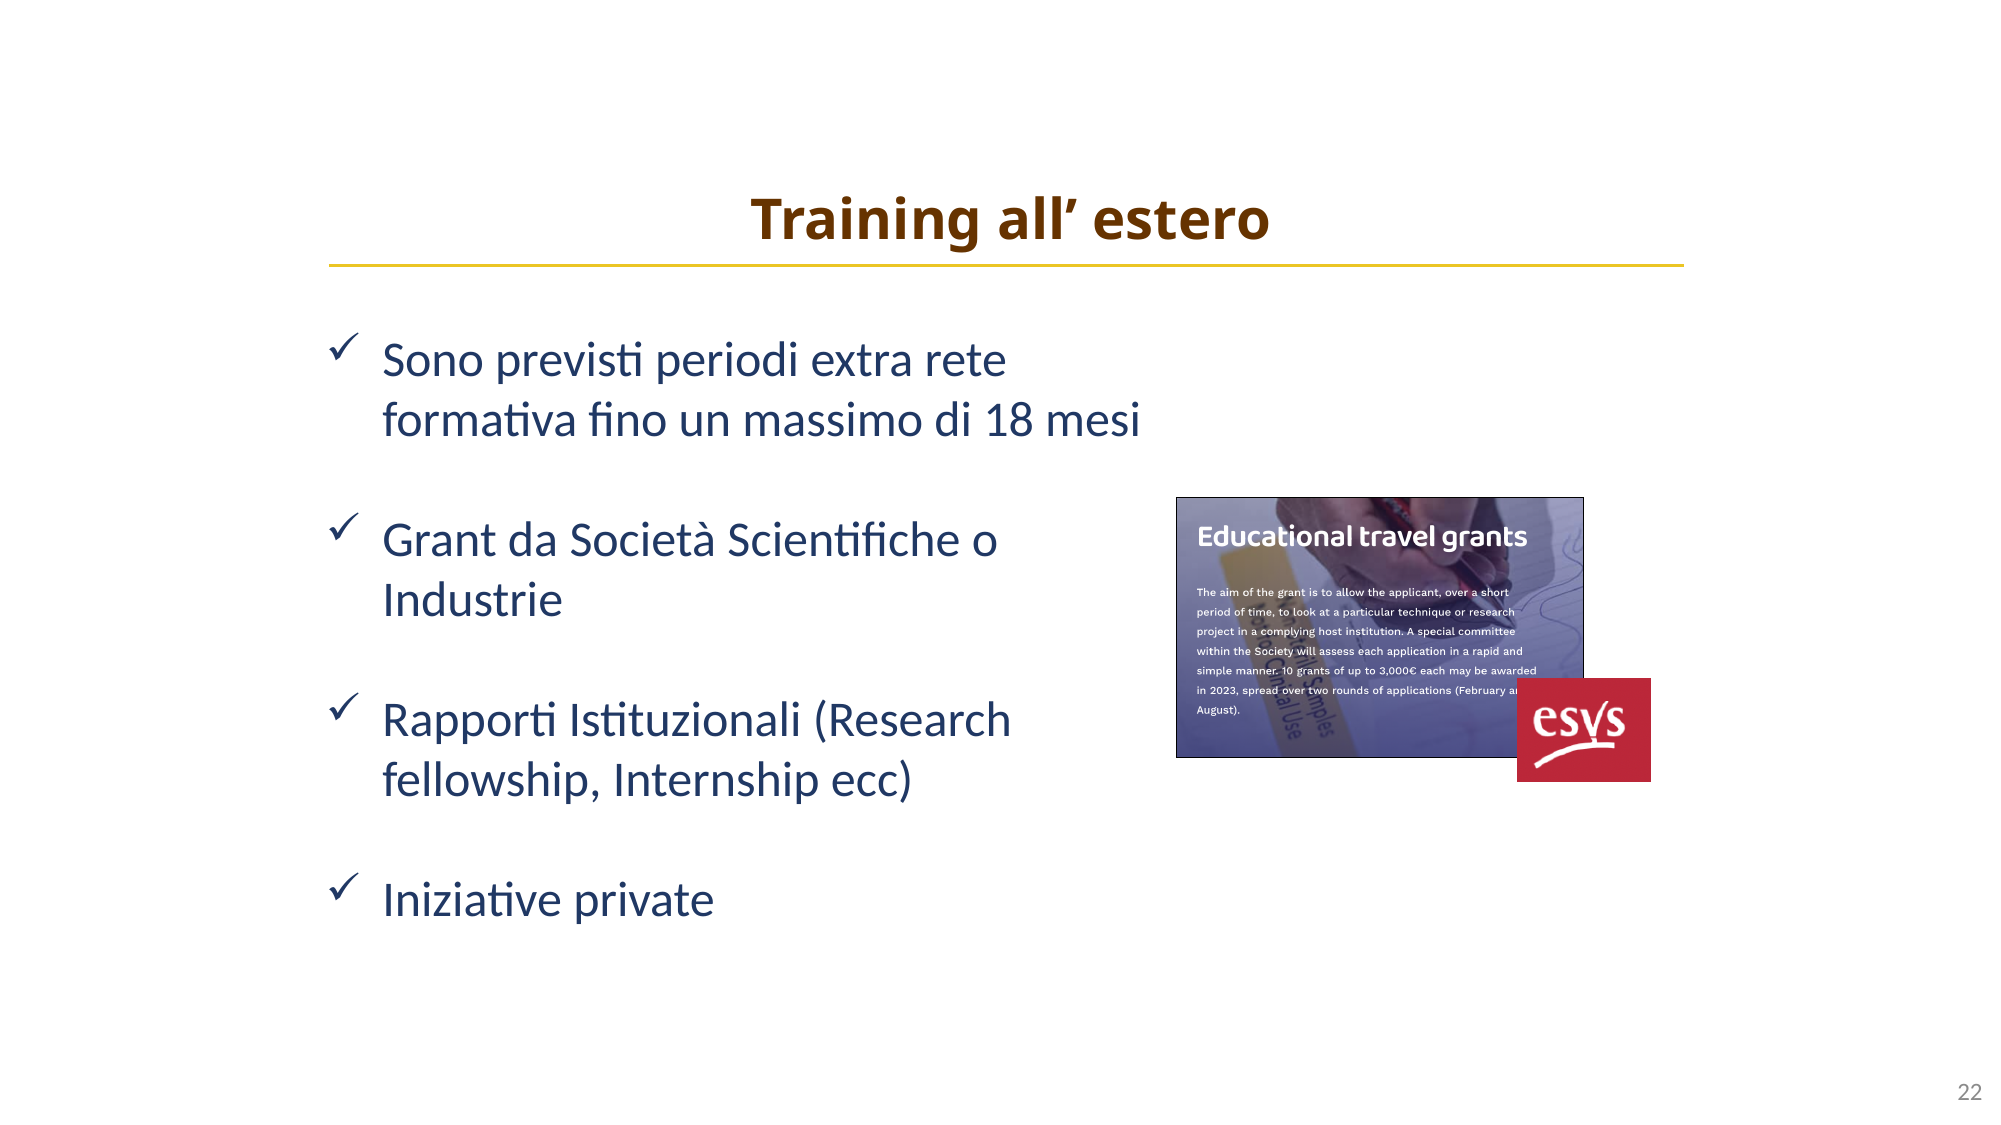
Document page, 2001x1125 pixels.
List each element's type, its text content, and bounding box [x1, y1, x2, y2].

picture [1176, 497, 1651, 782]
text_box Training all’ estero [735, 169, 1286, 259]
slide_number 22 [1927, 1060, 1998, 1121]
text_box Sono previsti periodi extra rete formativa fino un massimo di 18 mesi Grant da Società Scientifiche o Industrie Rapporti Istituzionali (Research fellowship, Internship ecc) Iniziative private [311, 318, 1177, 934]
